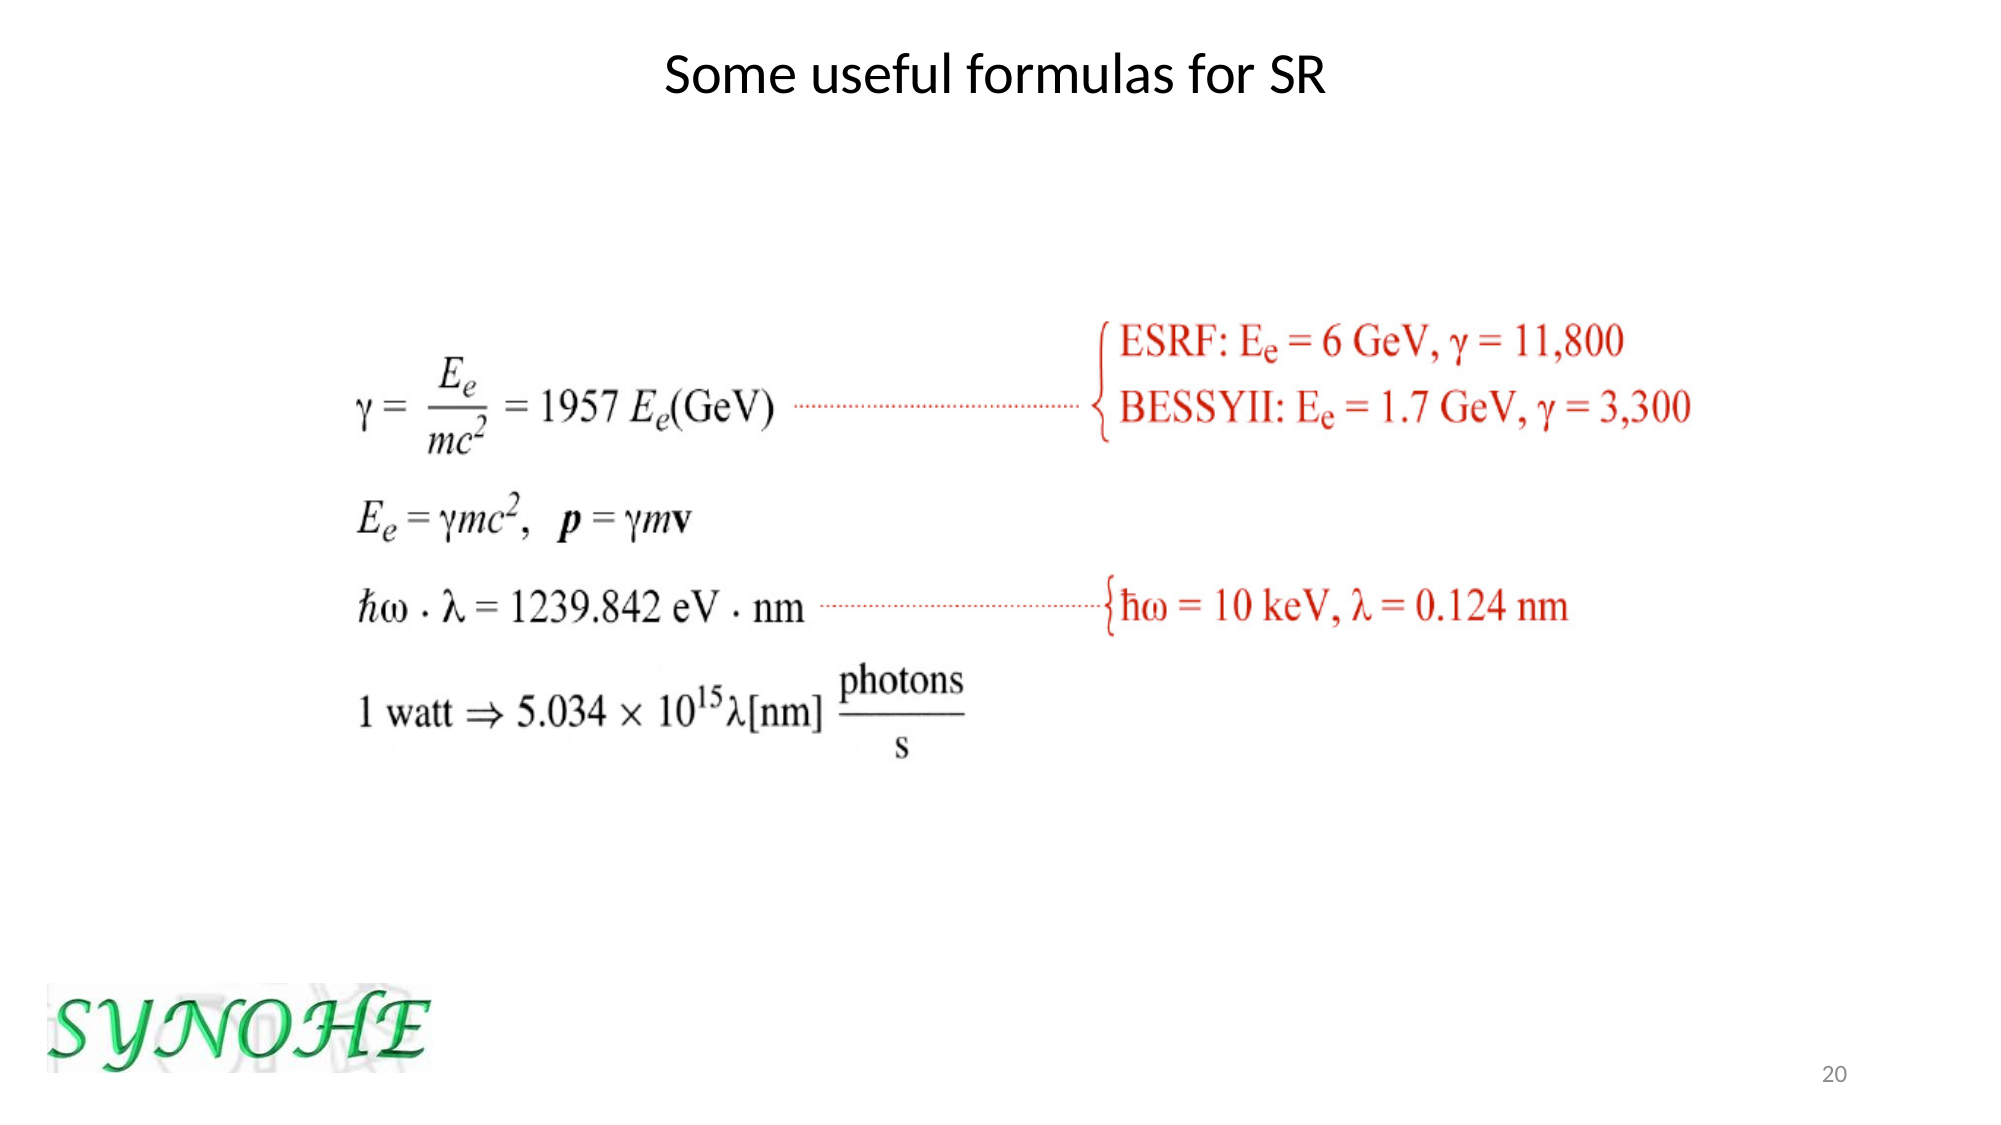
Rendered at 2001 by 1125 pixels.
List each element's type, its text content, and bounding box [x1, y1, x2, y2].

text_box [279, 321, 1721, 1125]
slide_number 20 [1721, 1042, 1863, 1103]
text_box Some useful formulas for SR [649, 27, 1344, 113]
picture [47, 983, 433, 1073]
